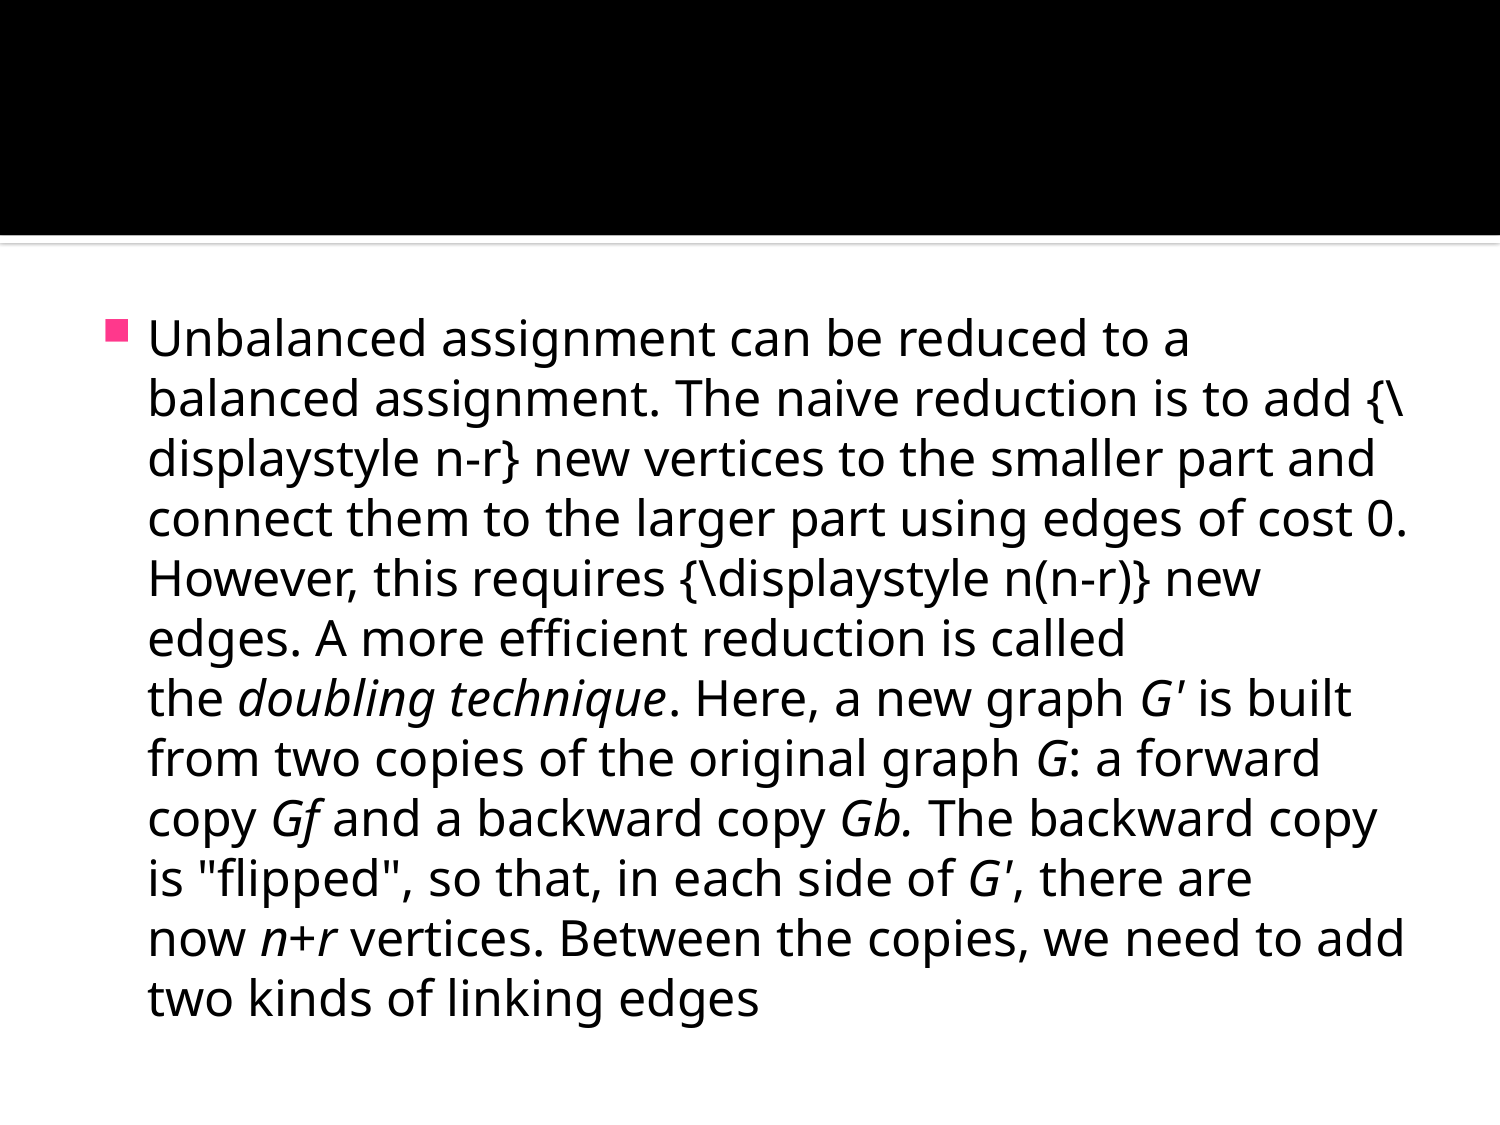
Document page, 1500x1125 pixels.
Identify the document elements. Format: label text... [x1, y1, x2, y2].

list Unbalanced assignment can be reduced to a balanced assignment. The naive reduction is to add {\displaystyle n-r} new vertices to the smaller part and connect them to the larger part using edges of cost 0. However, this requires {\displaystyle n(n-r)} new edges. A more efficient reduction is called the doubling technique. Here, a new graph G' is built from two copies of the original graph G: a forward copy Gf and a backward copy Gb. The backward copy is "flipped", so that, in each side of G', there are now n+r vertices. Between the copies, we need to add two kinds of linking edges [75, 291, 1425, 1050]
